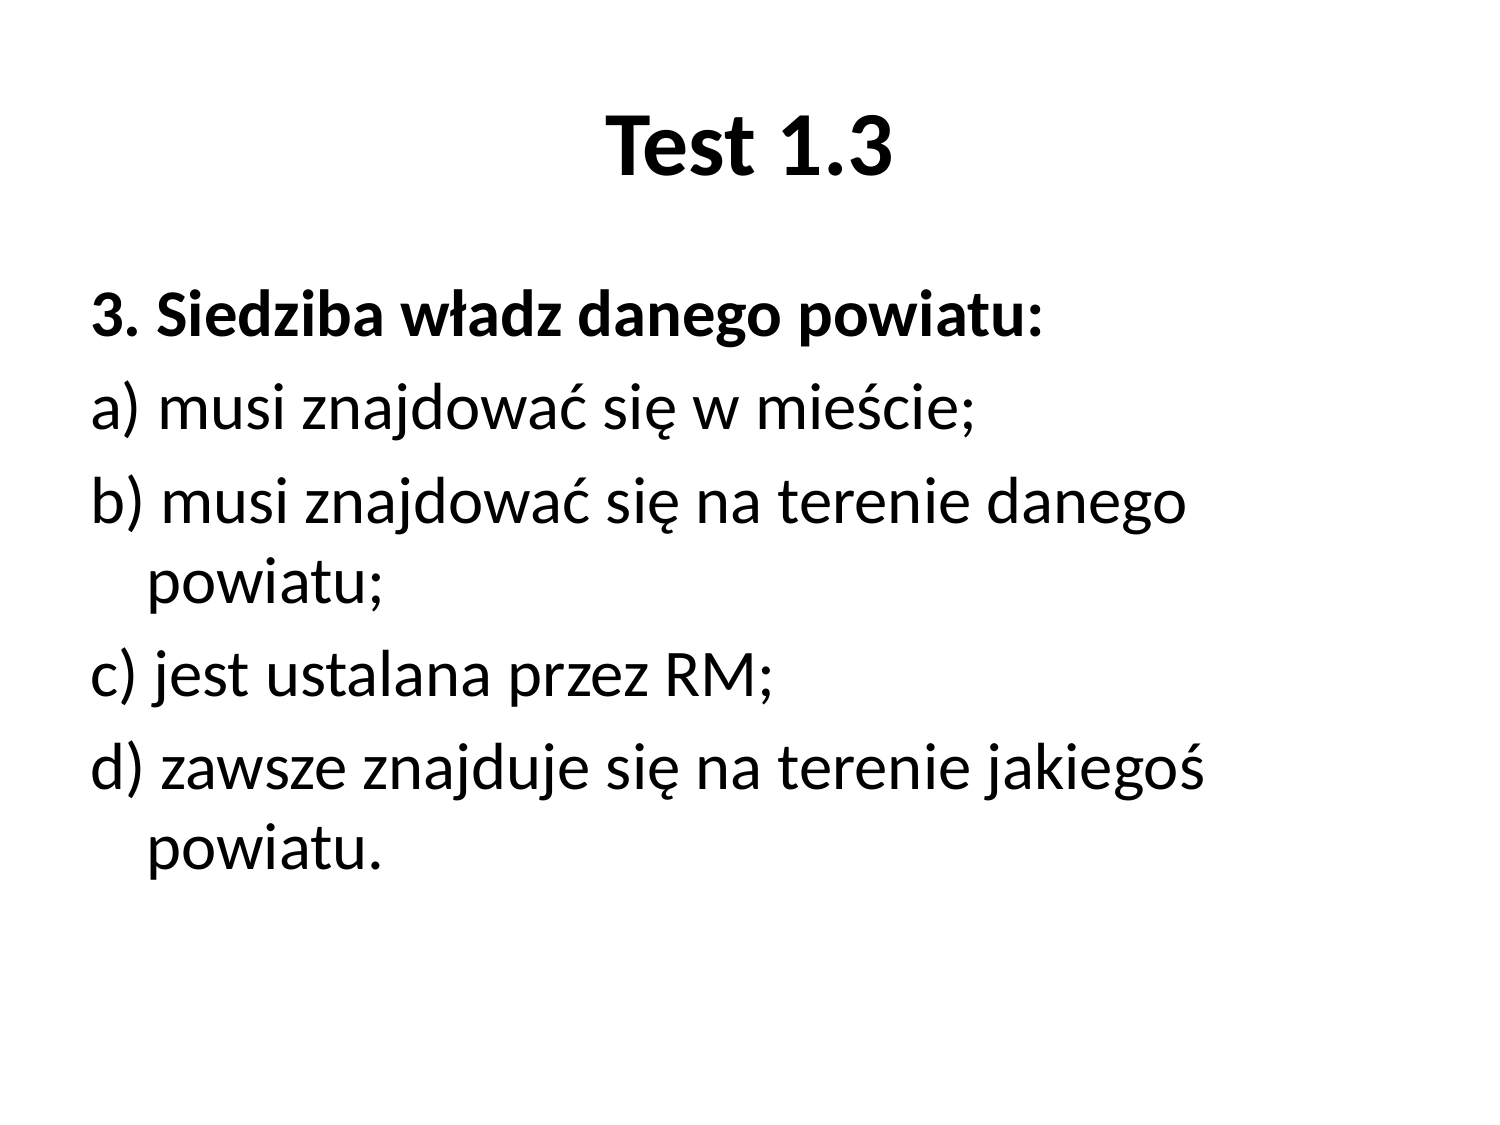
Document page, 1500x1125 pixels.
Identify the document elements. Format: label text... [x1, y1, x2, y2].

list 3. Siedziba władz danego powiatu: a) musi znajdować się w mieście; b) musi znajdować się na terenie danego powiatu; c) jest ustalana przez RM; d) zawsze znajduje się na terenie jakiegoś powiatu. [75, 262, 1425, 1005]
title Test 1.3 [75, 45, 1425, 233]
